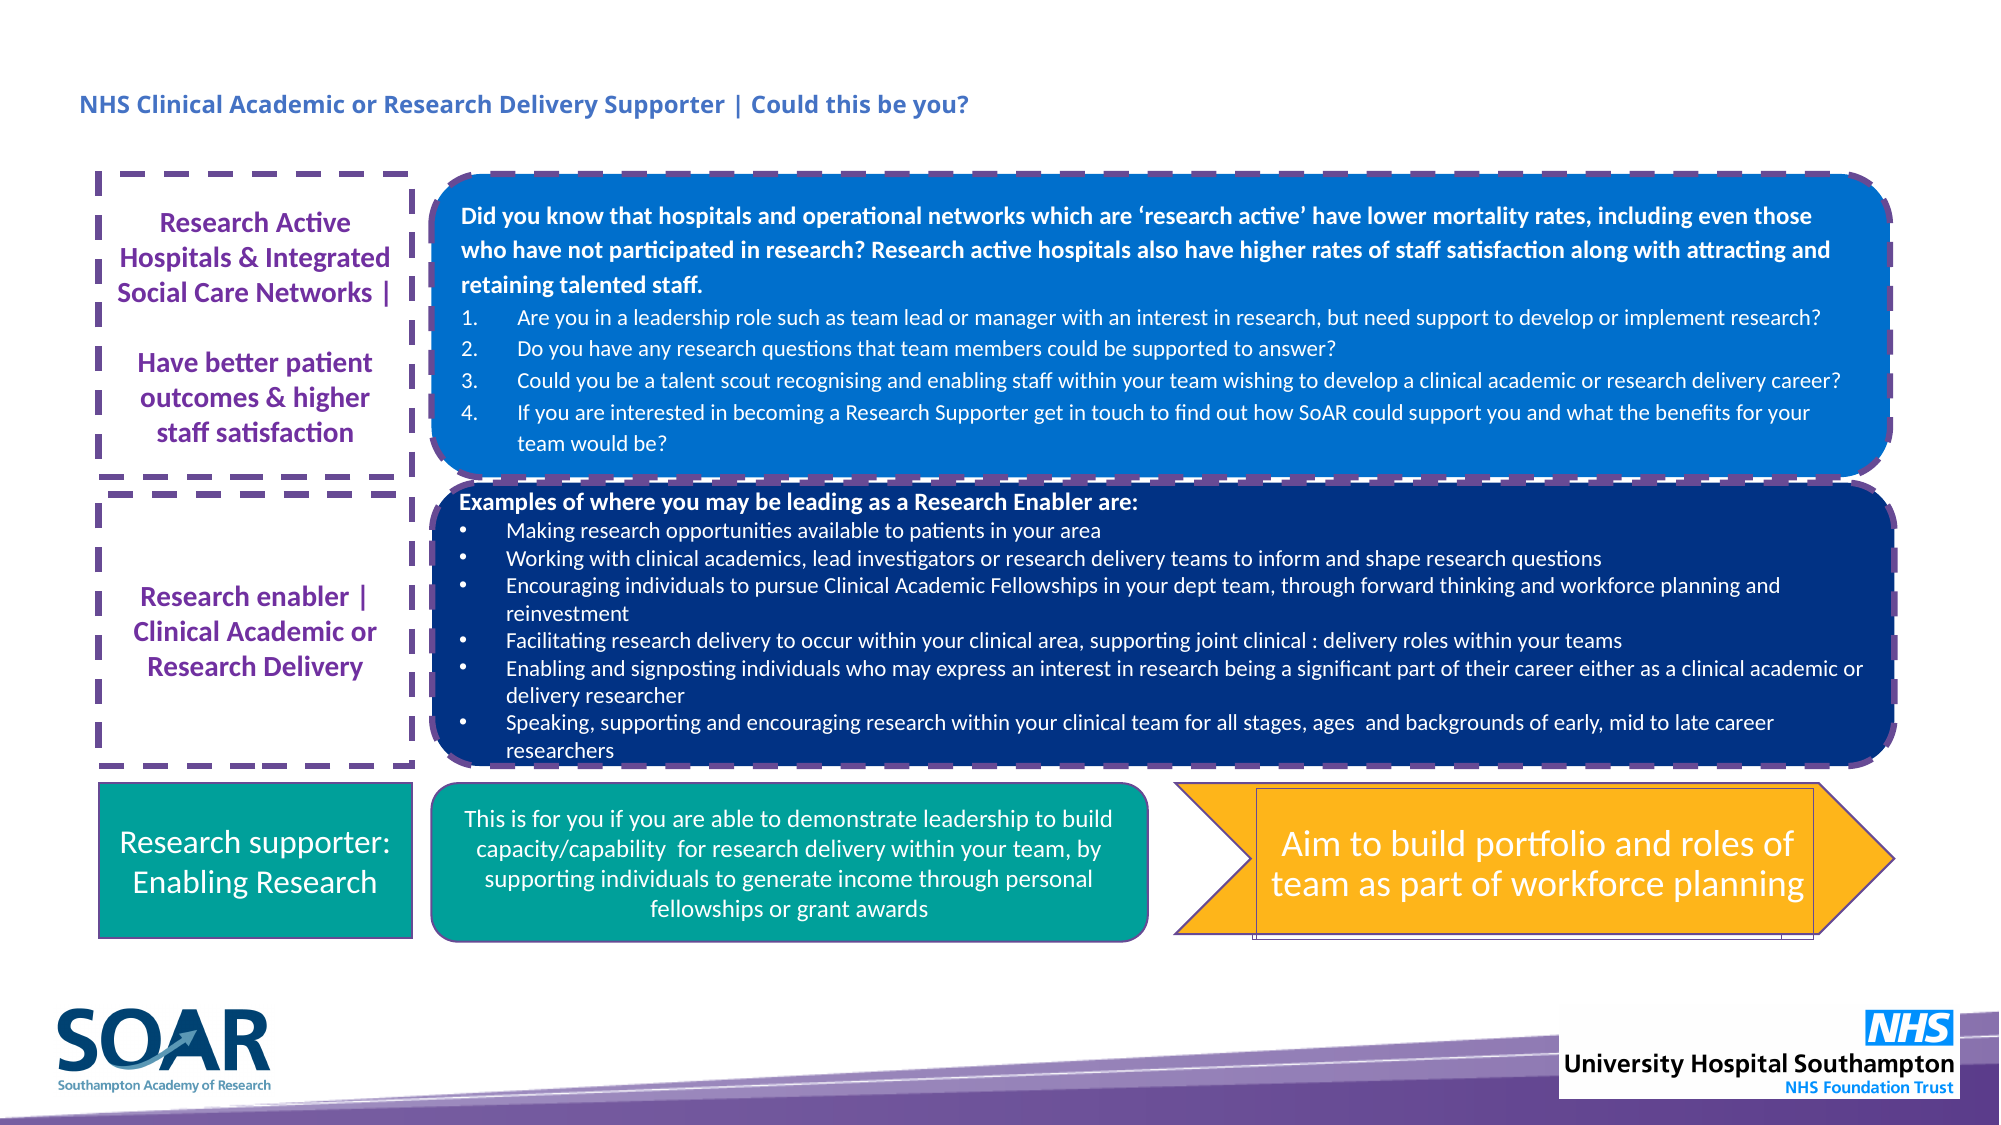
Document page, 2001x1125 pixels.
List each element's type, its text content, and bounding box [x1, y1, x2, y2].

picture [0, 1004, 1999, 1125]
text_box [98, 173, 1895, 942]
title NHS Clinical Academic or Research Delivery Supporter | Could this be you? [64, 65, 1936, 200]
